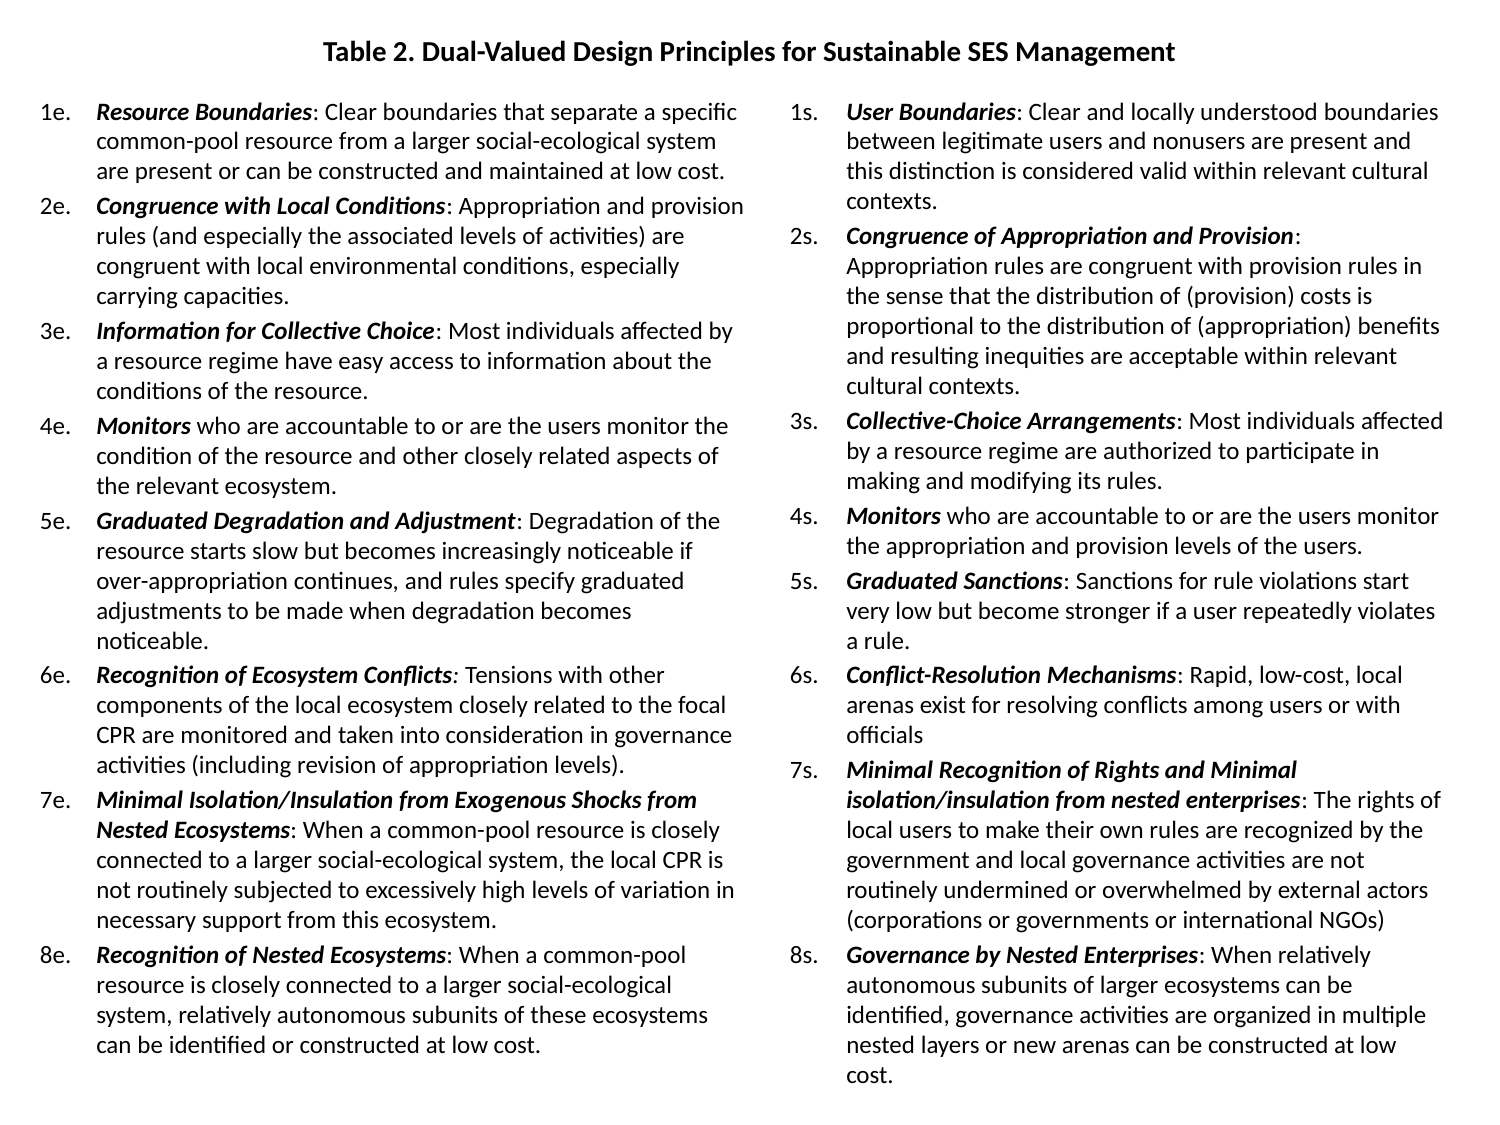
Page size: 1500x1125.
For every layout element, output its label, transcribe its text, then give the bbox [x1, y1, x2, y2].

title Table 2. Dual-Valued Design Principles for Sustainable SES Management [75, 24, 1425, 75]
list 1e. Resource Boundaries: Clear boundaries that separate a specific common-pool resource from a larger social-ecological system are present or can be constructed and maintained at low cost. 2e. Congruence with Local Conditions: Appropriation and provision rules (and especially the associated levels of activities) are congruent with local environmental conditions, especially carrying capacities. 3e. Information for Collective Choice: Most individuals affected by a resource regime have easy access to information about the conditions of the resource. 4e. Monitors who are accountable to or are the users monitor the condition of the resource and other closely related aspects of the relevant ecosystem. 5e. Graduated Degradation and Adjustment: Degradation of the resource starts slow but becomes increasingly noticeable if over-appropriation continues, and rules specify graduated adjustments to be made when degradation becomes noticeable. 6e. Recognition of Ecosystem Conflicts: Tensions with other components of the local ecosystem closely related to the focal CPR are monitored and taken into consideration in governance activities (including revision of appropriation levels). 7e. Minimal Isolation/Insulation from Exogenous Shocks from Nested Ecosystems: When a common-pool resource is closely connected to a larger social-ecological system, the local CPR is not routinely subjected to excessively high levels of variation in necessary support from this ecosystem. 8e. Recognition of Nested Ecosystems: When a common-pool resource is closely connected to a larger social-ecological system, relatively autonomous subunits of these ecosystems can be identified or constructed at low cost. [24, 87, 763, 1075]
list 1s. User Boundaries: Clear and locally understood boundaries between legitimate users and nonusers are present and this distinction is considered valid within relevant cultural contexts. 2s. Congruence of Appropriation and Provision: Appropriation rules are congruent with provision rules in the sense that the distribution of (provision) costs is proportional to the distribution of (appropriation) benefits and resulting inequities are acceptable within relevant cultural contexts. 3s. Collective-Choice Arrangements: Most individuals affected by a resource regime are authorized to participate in making and modifying its rules. 4s. Monitors who are accountable to or are the users monitor the appropriation and provision levels of the users. 5s. Graduated Sanctions: Sanctions for rule violations start very low but become stronger if a user repeatedly violates a rule. 6s. Conflict-Resolution Mechanisms: Rapid, low-cost, local arenas exist for resolving conflicts among users or with officials 7s. Minimal Recognition of Rights and Minimal isolation/insulation from nested enterprises: The rights of local users to make their own rules are recognized by the government and local governance activities are not routinely undermined or overwhelmed by external actors (corporations or governments or international NGOs) 8s. Governance by Nested Enterprises: When relatively autonomous subunits of larger ecosystems can be identified, governance activities are organized in multiple nested layers or new arenas can be constructed at low cost. [774, 87, 1463, 1088]
